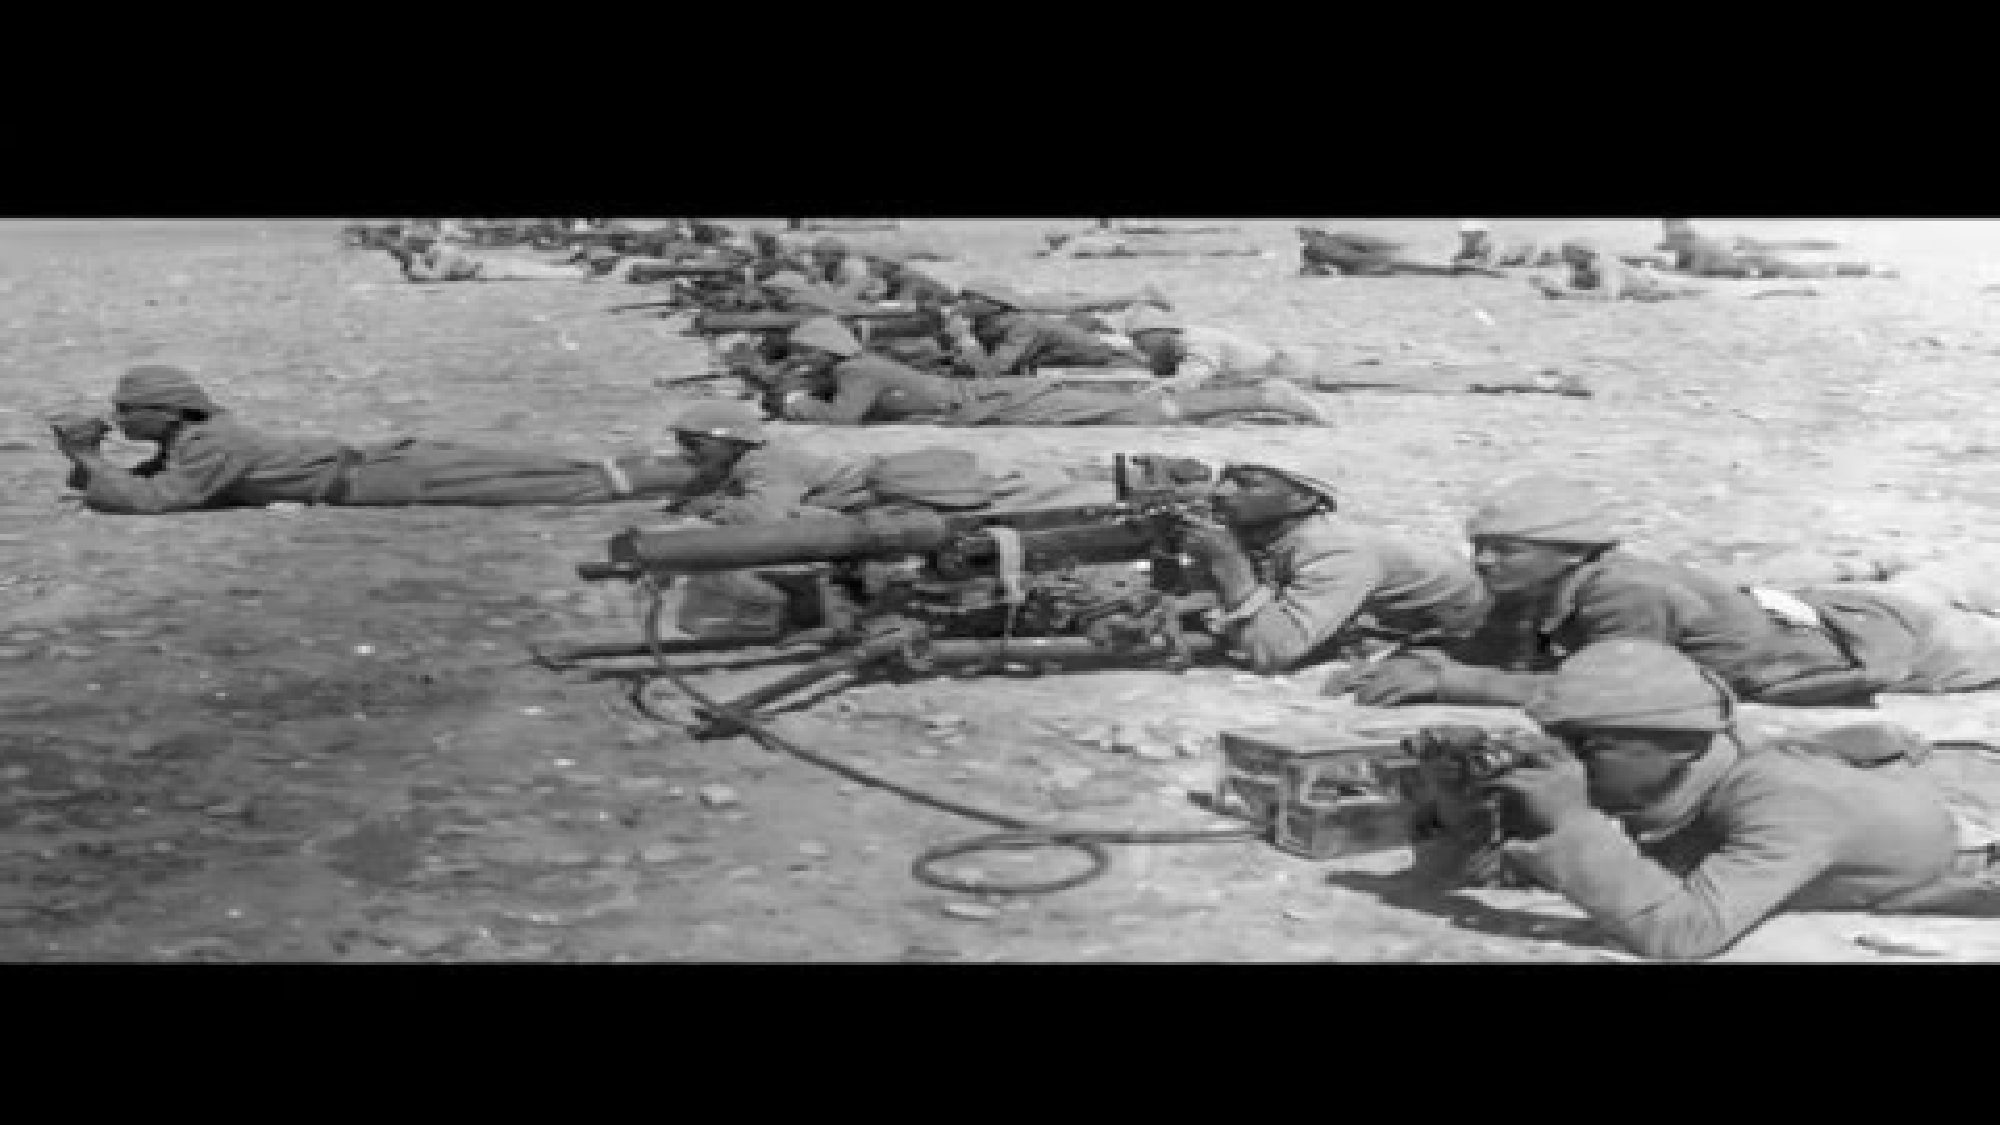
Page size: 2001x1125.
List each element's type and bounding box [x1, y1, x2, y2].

text_box [0, 0, 2000, 1125]
